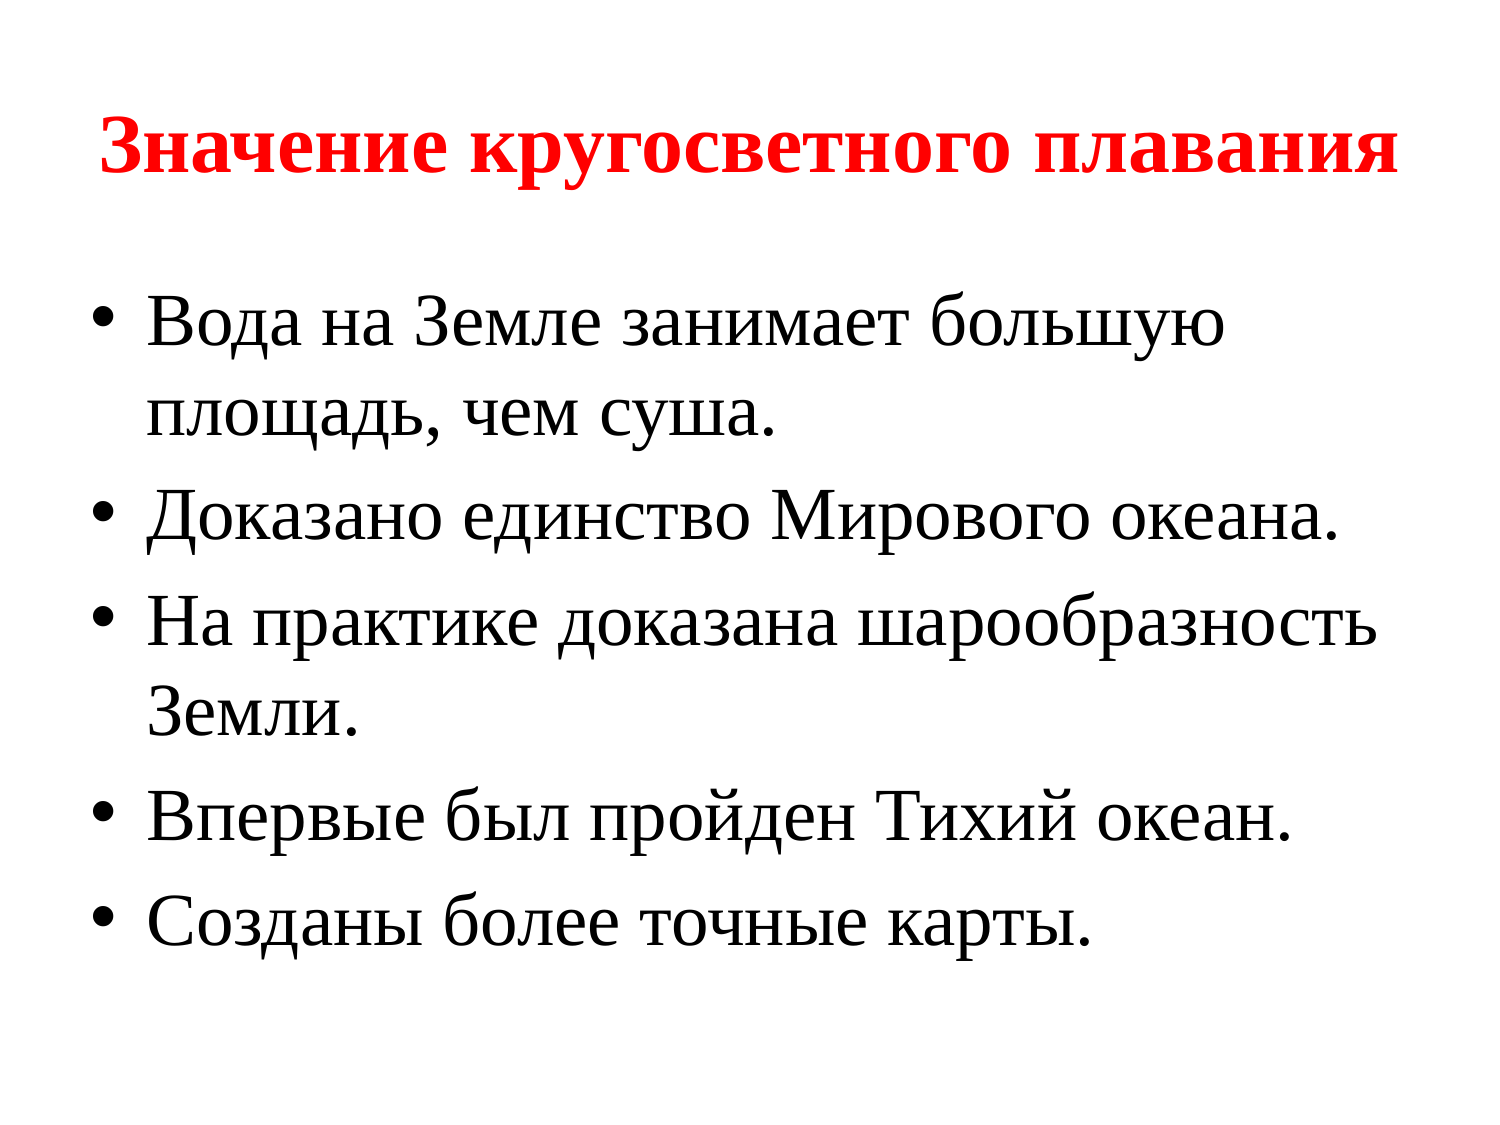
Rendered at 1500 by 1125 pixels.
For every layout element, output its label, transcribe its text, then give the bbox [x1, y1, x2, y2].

list Вода на Земле занимает большую площадь, чем суша. Доказано единство Мирового океана. На практике доказана шарообразность Земли. Впервые был пройден Тихий океан. Созданы более точные карты. [75, 262, 1425, 1005]
title Значение кругосветного плавания [75, 45, 1425, 233]
